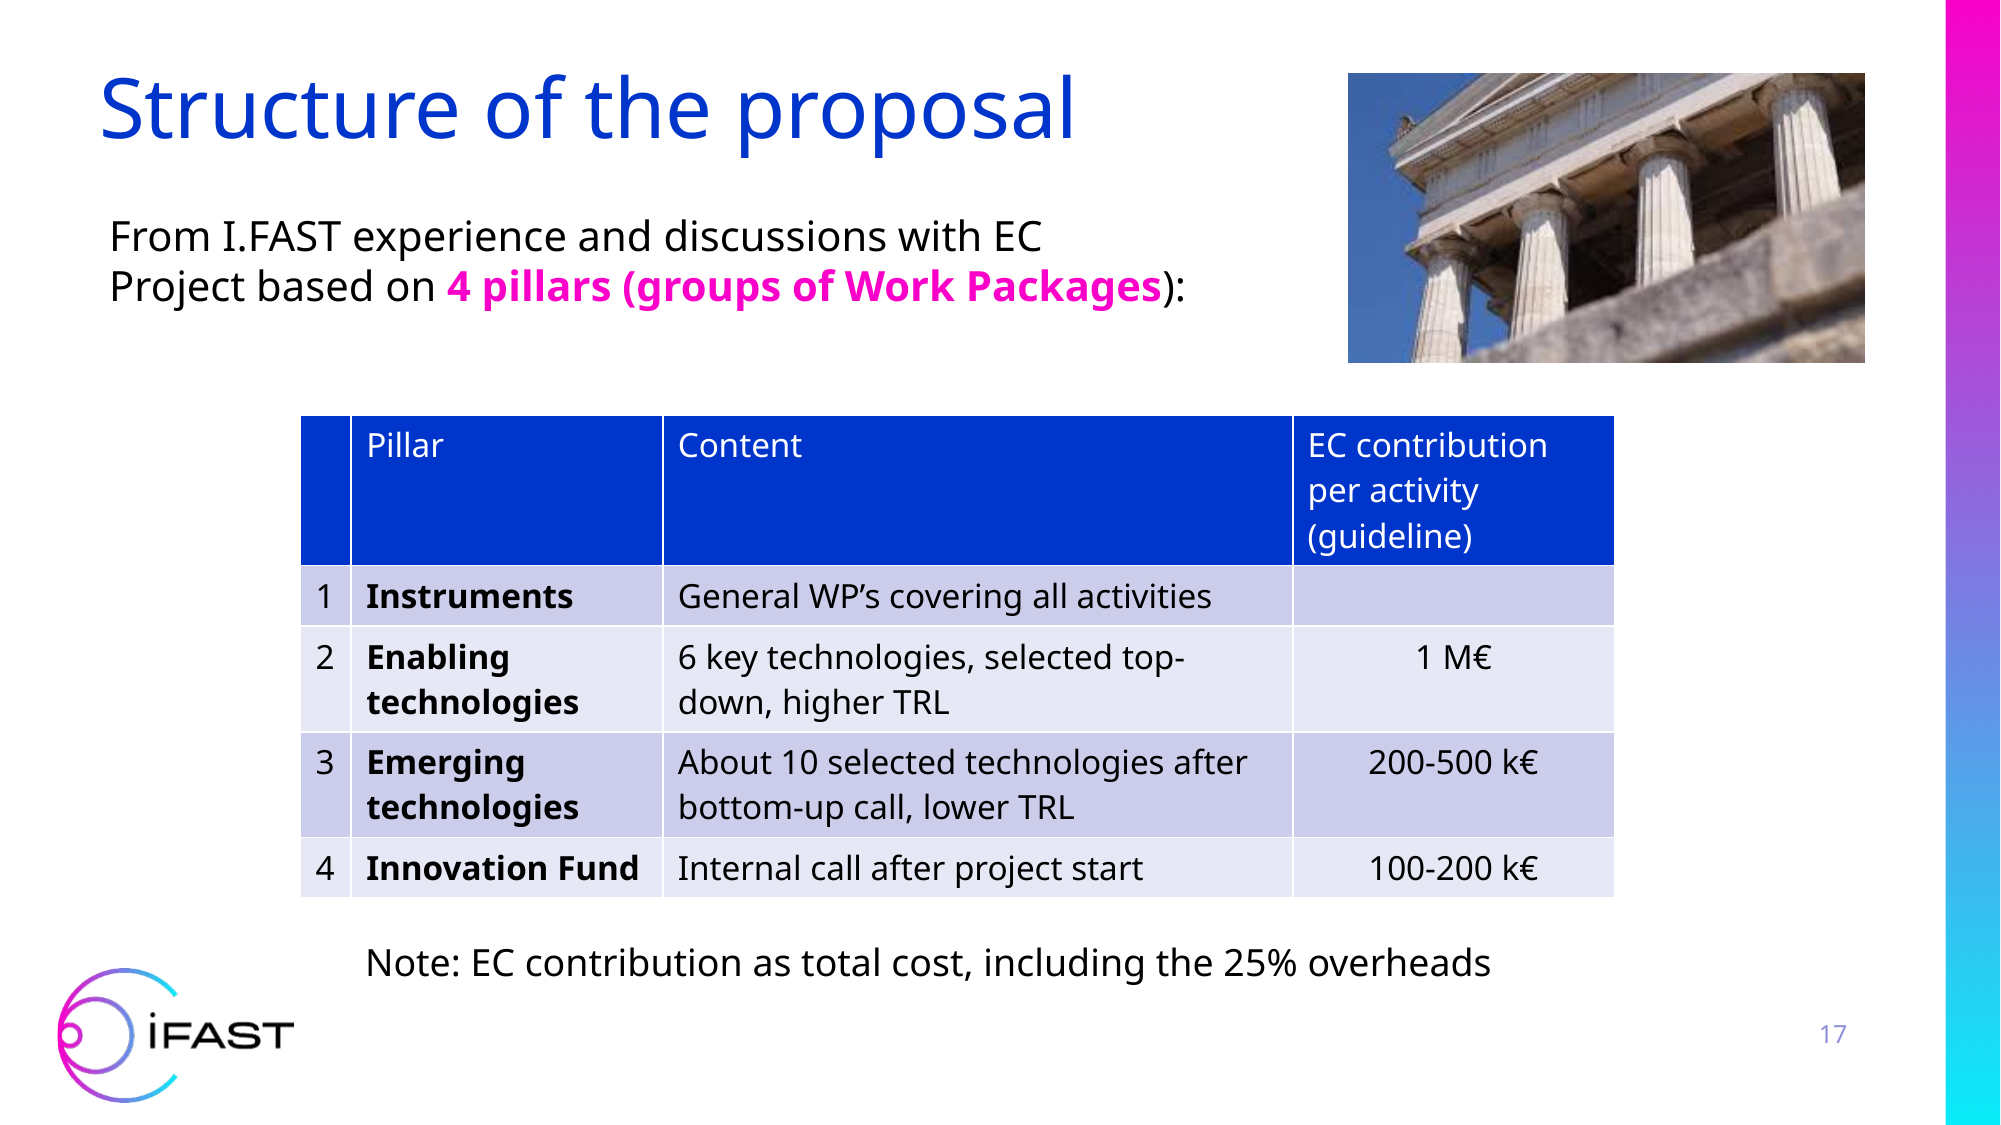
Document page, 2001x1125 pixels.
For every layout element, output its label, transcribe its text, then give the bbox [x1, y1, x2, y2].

table_cell 2 [301, 627, 350, 731]
picture [1946, 0, 2001, 1125]
table_cell General WP’s covering all activities [664, 566, 1292, 625]
table_cell Innovation Fund [352, 838, 662, 897]
picture [57, 968, 294, 1103]
table_cell 6 key technologies, selected top-down, higher TRL [664, 627, 1292, 731]
table_cell [1294, 566, 1614, 625]
picture [1348, 73, 1865, 363]
title Structure of the proposal [84, 36, 1727, 188]
table_cell Internal call after project start [664, 838, 1292, 897]
table_header Content [664, 416, 1292, 565]
table_cell Emerging technologies [352, 733, 662, 837]
slide_number 17 [1590, 1005, 1863, 1066]
table_header Pillar [352, 416, 662, 565]
table_cell Instruments [352, 566, 662, 625]
table_cell 200-500 k€ [1294, 733, 1614, 837]
table_cell Enabling technologies [352, 627, 662, 731]
table_cell 1 [301, 566, 350, 625]
table_cell 1 M€ [1294, 627, 1614, 731]
table_cell 3 [301, 733, 350, 837]
table_cell 100-200 k€ [1294, 838, 1614, 897]
table_header [301, 416, 350, 565]
text_box Note: EC contribution as total cost, including the 25% overheads [350, 931, 1626, 991]
table_cell About 10 selected technologies after bottom-up call, lower TRL [664, 733, 1292, 837]
table_header EC contribution per activity (guideline) [1294, 416, 1614, 565]
table_cell 4 [301, 838, 350, 897]
text_box From I.FAST experience and discussions with EC Project based on 4 pillars (groups of Work Packages): [94, 202, 1276, 318]
